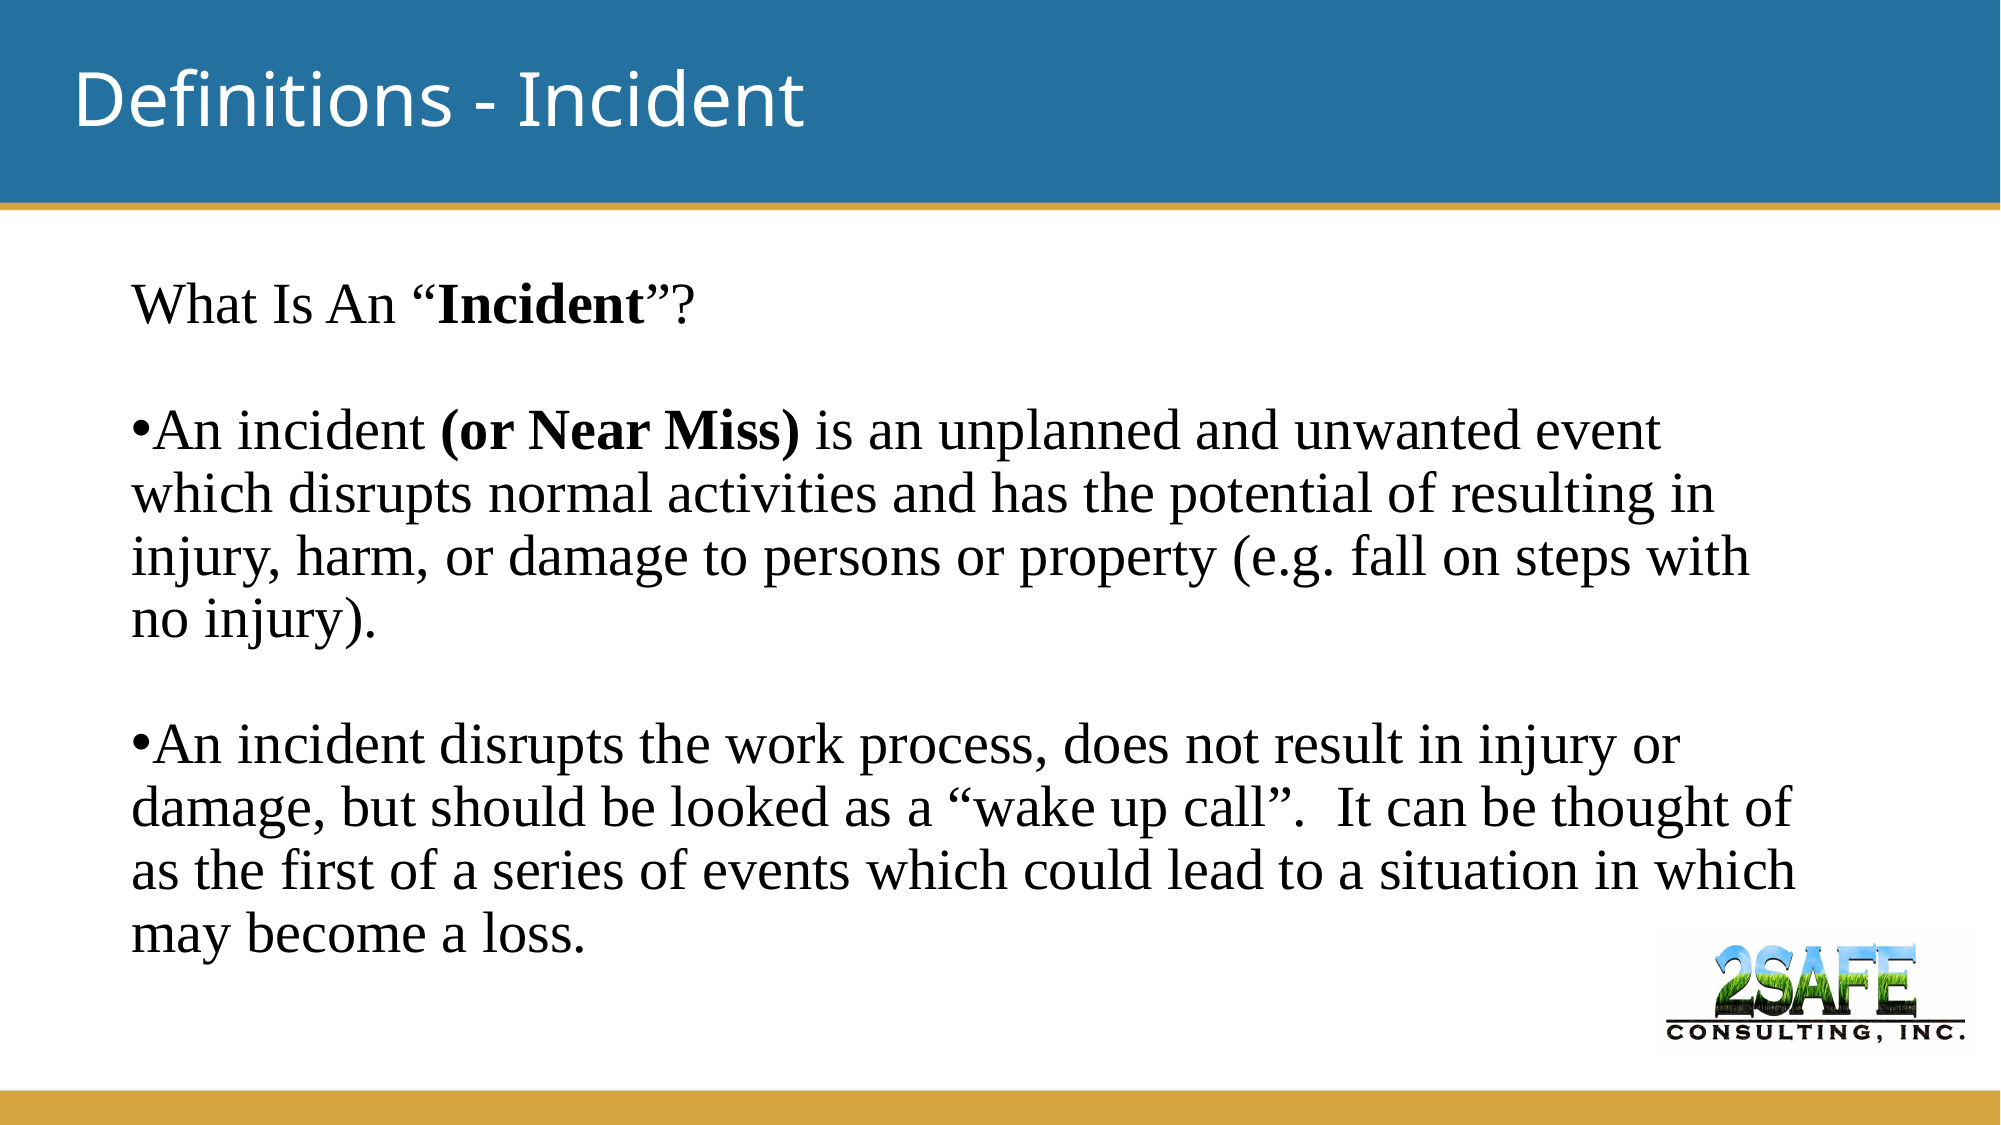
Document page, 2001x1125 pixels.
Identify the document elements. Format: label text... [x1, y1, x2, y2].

title Definitions - Incident [57, 3, 1931, 202]
list What Is An “Incident”? An incident (or Near Miss) is an unplanned and unwanted event which disrupts normal activities and has the potential of resulting in injury, harm, or damage to persons or property (e.g. fall on steps with no injury). An incident disrupts the work process, does not result in injury or damage, but should be looked as a “wake up call”. It can be thought of as the first of a series of events which could lead to a situation in which may become a loss. [116, 265, 1817, 980]
picture [0, 0, 2001, 1125]
